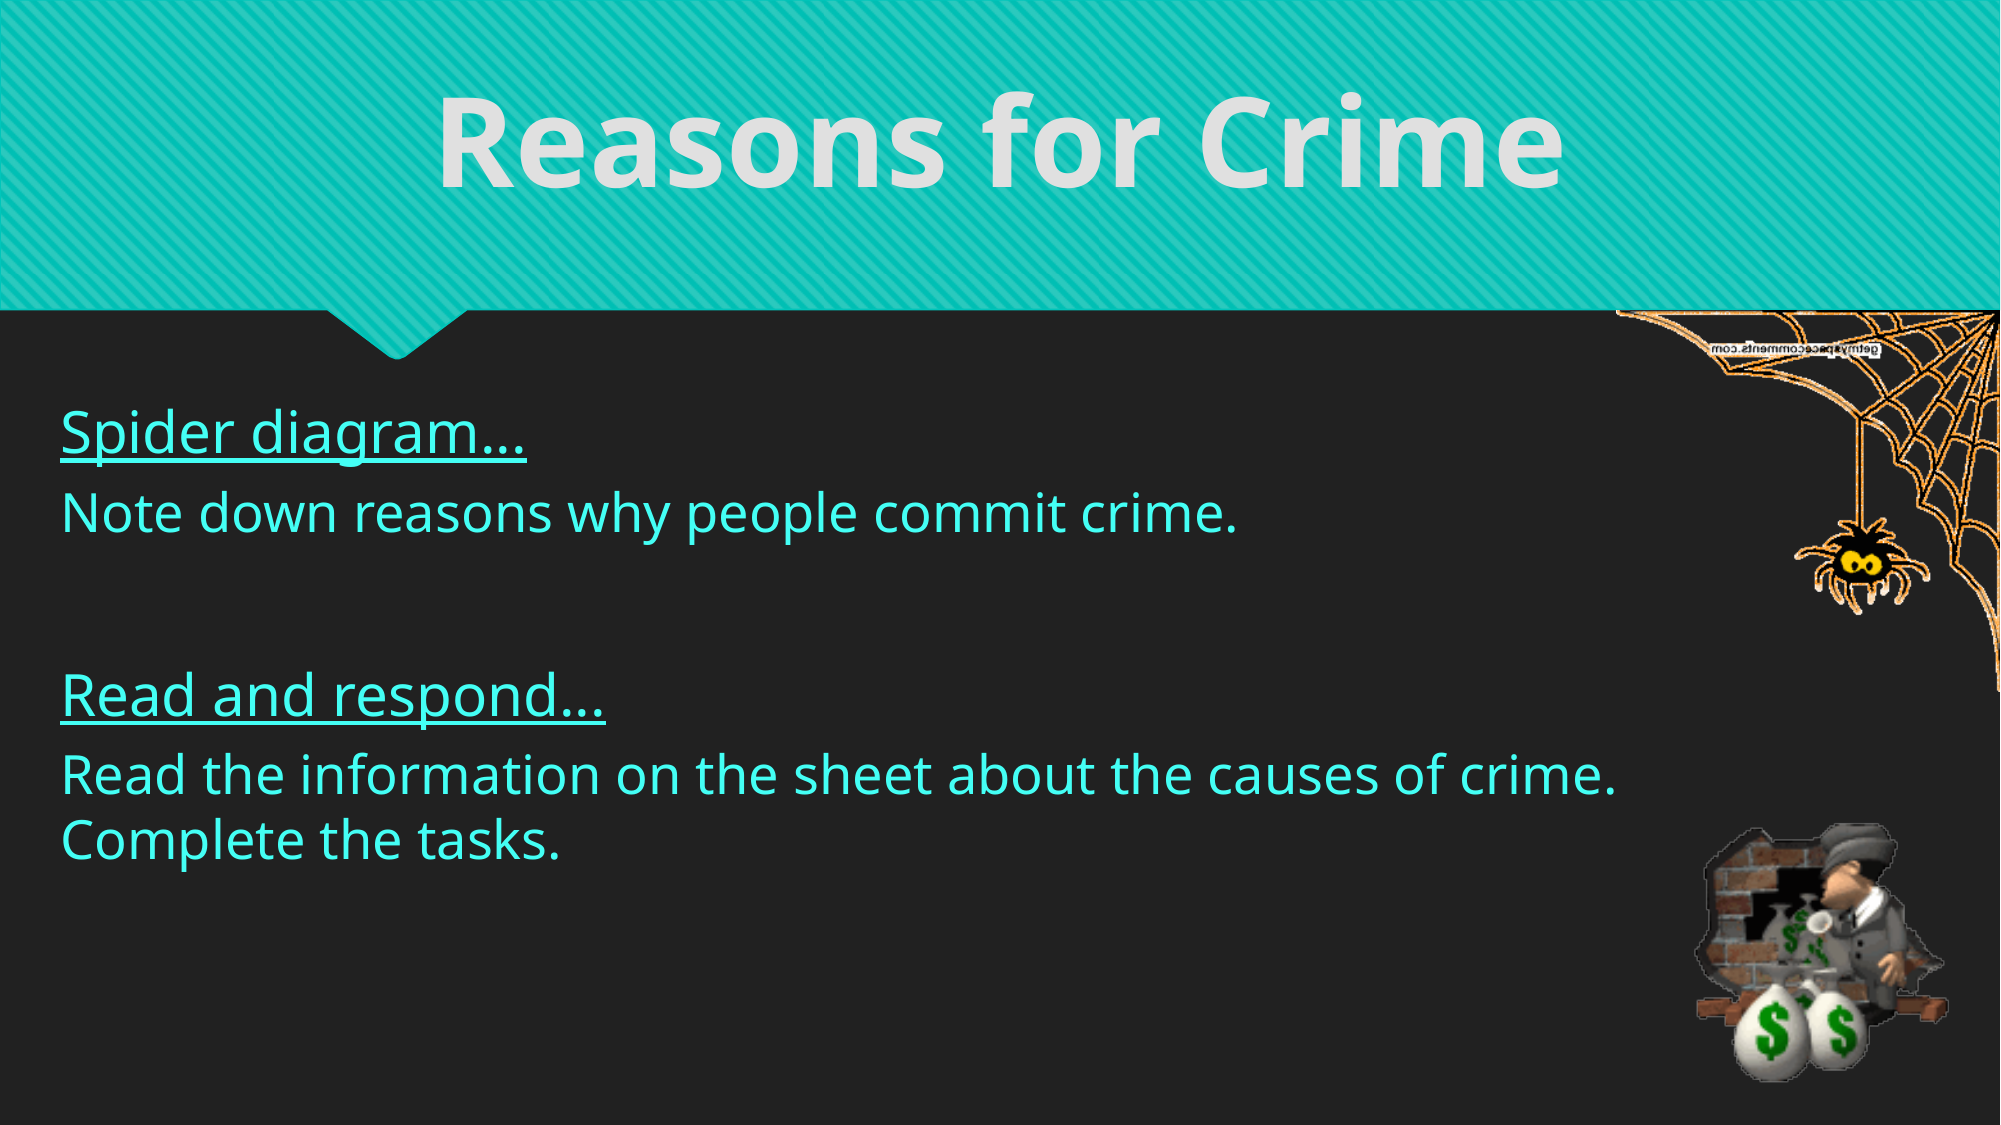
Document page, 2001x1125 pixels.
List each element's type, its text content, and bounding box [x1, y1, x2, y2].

picture [1676, 808, 1956, 1087]
text_box Reasons for Crime [0, 55, 2000, 220]
picture [1616, 310, 2000, 692]
text_box Read and respond... Read the information on the sheet about the causes of crime. Complete the tasks. [45, 650, 1929, 878]
text_box Spider diagram... Note down reasons why people commit crime. [45, 388, 1616, 551]
